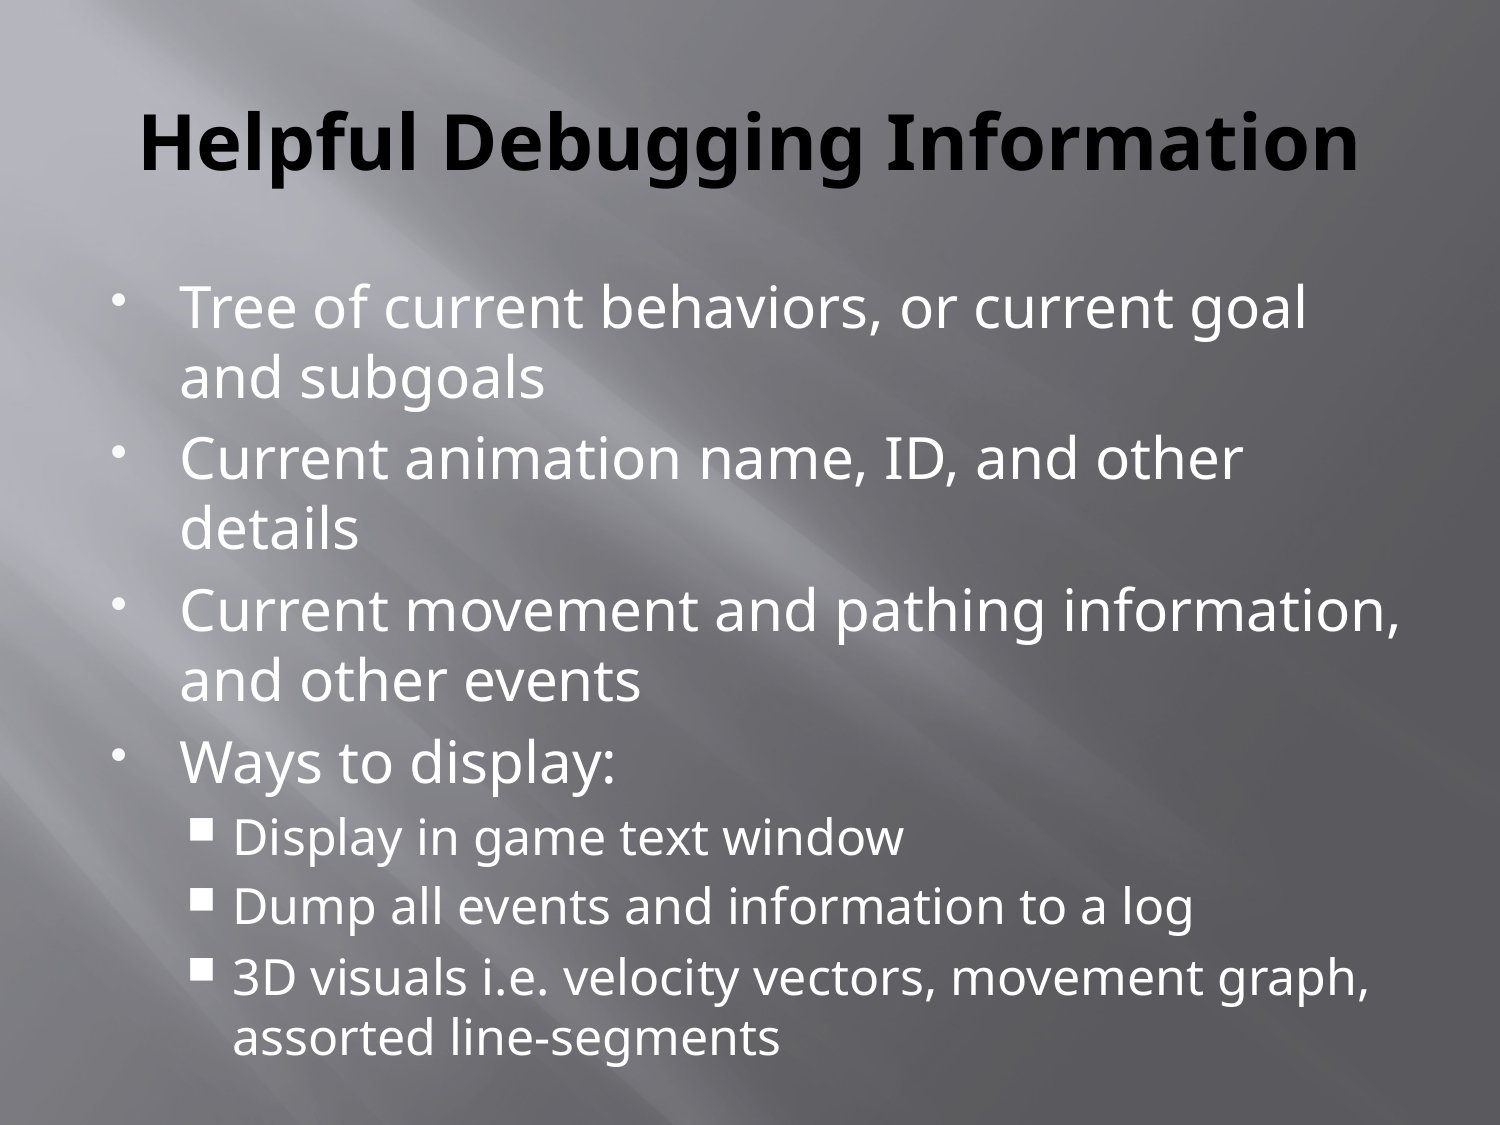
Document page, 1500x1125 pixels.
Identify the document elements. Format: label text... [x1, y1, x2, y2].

title Helpful Debugging Information [75, 45, 1425, 233]
list Tree of current behaviors, or current goal and subgoals Current animation name, ID, and other details Current movement and pathing information, and other events Ways to display: Display in game text window Dump all events and information to a log 3D visuals i.e. velocity vectors, movement graph, assorted line-segments [74, 262, 1426, 1036]
